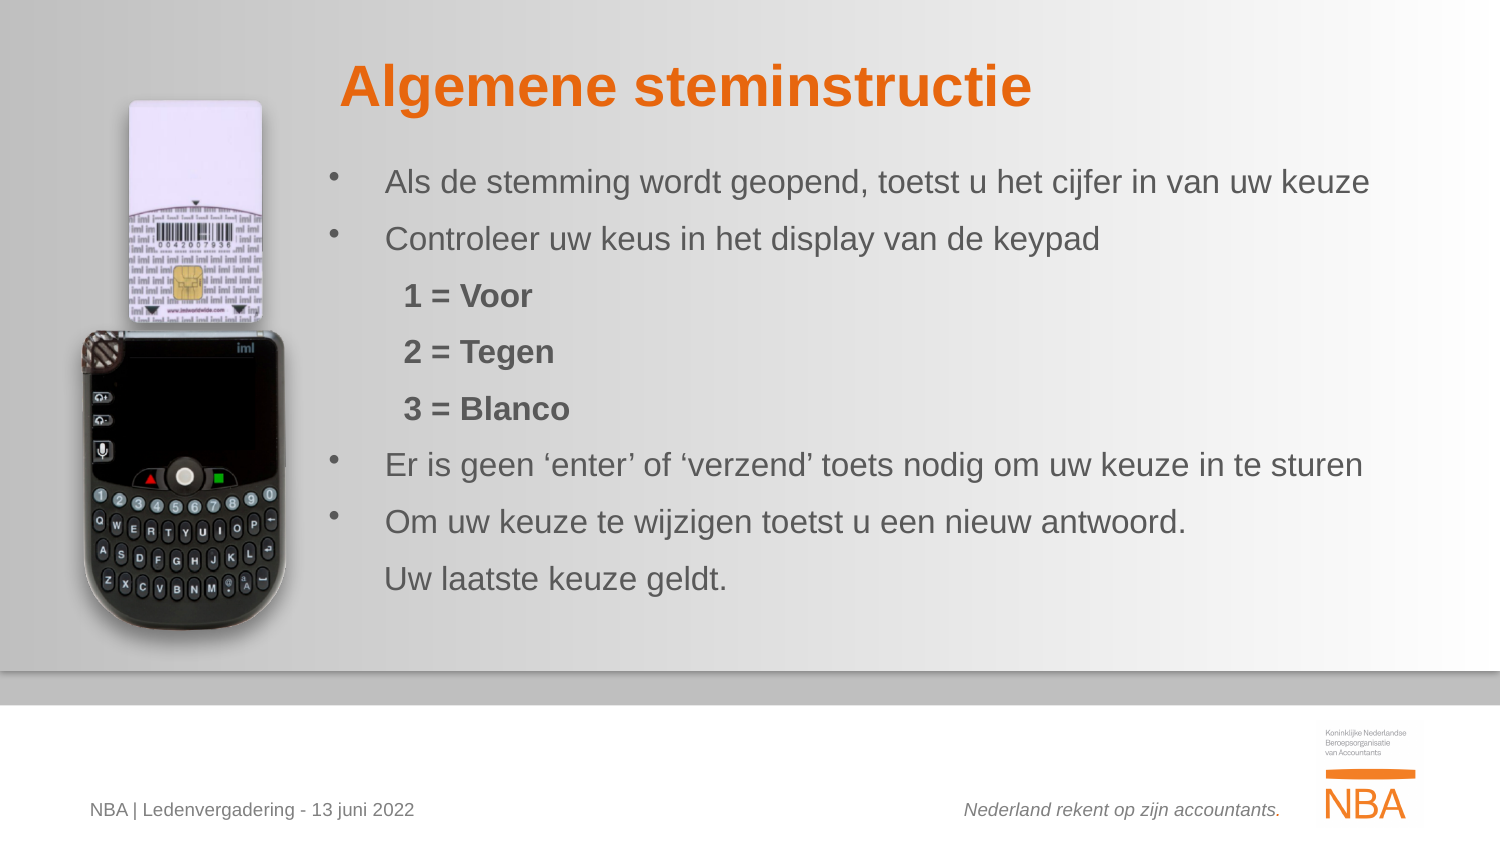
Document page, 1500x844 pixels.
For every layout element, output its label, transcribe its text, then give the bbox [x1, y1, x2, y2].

picture [29, 95, 342, 648]
text_box Als de stemming wordt geopend, toetst u het cijfer in van uw keuze Controleer uw keus in het display van de keypad 1 = Voor 2 = Tegen 3 = Blanco Er is geen ‘enter’ of ‘verzend’ toets nodig om uw keuze in te sturen Om uw keuze te wijzigen toetst u een nieuw antwoord. Uw laatste keuze geldt. [354, 153, 1473, 647]
text_box Algemene steminstructie [324, 56, 1424, 134]
